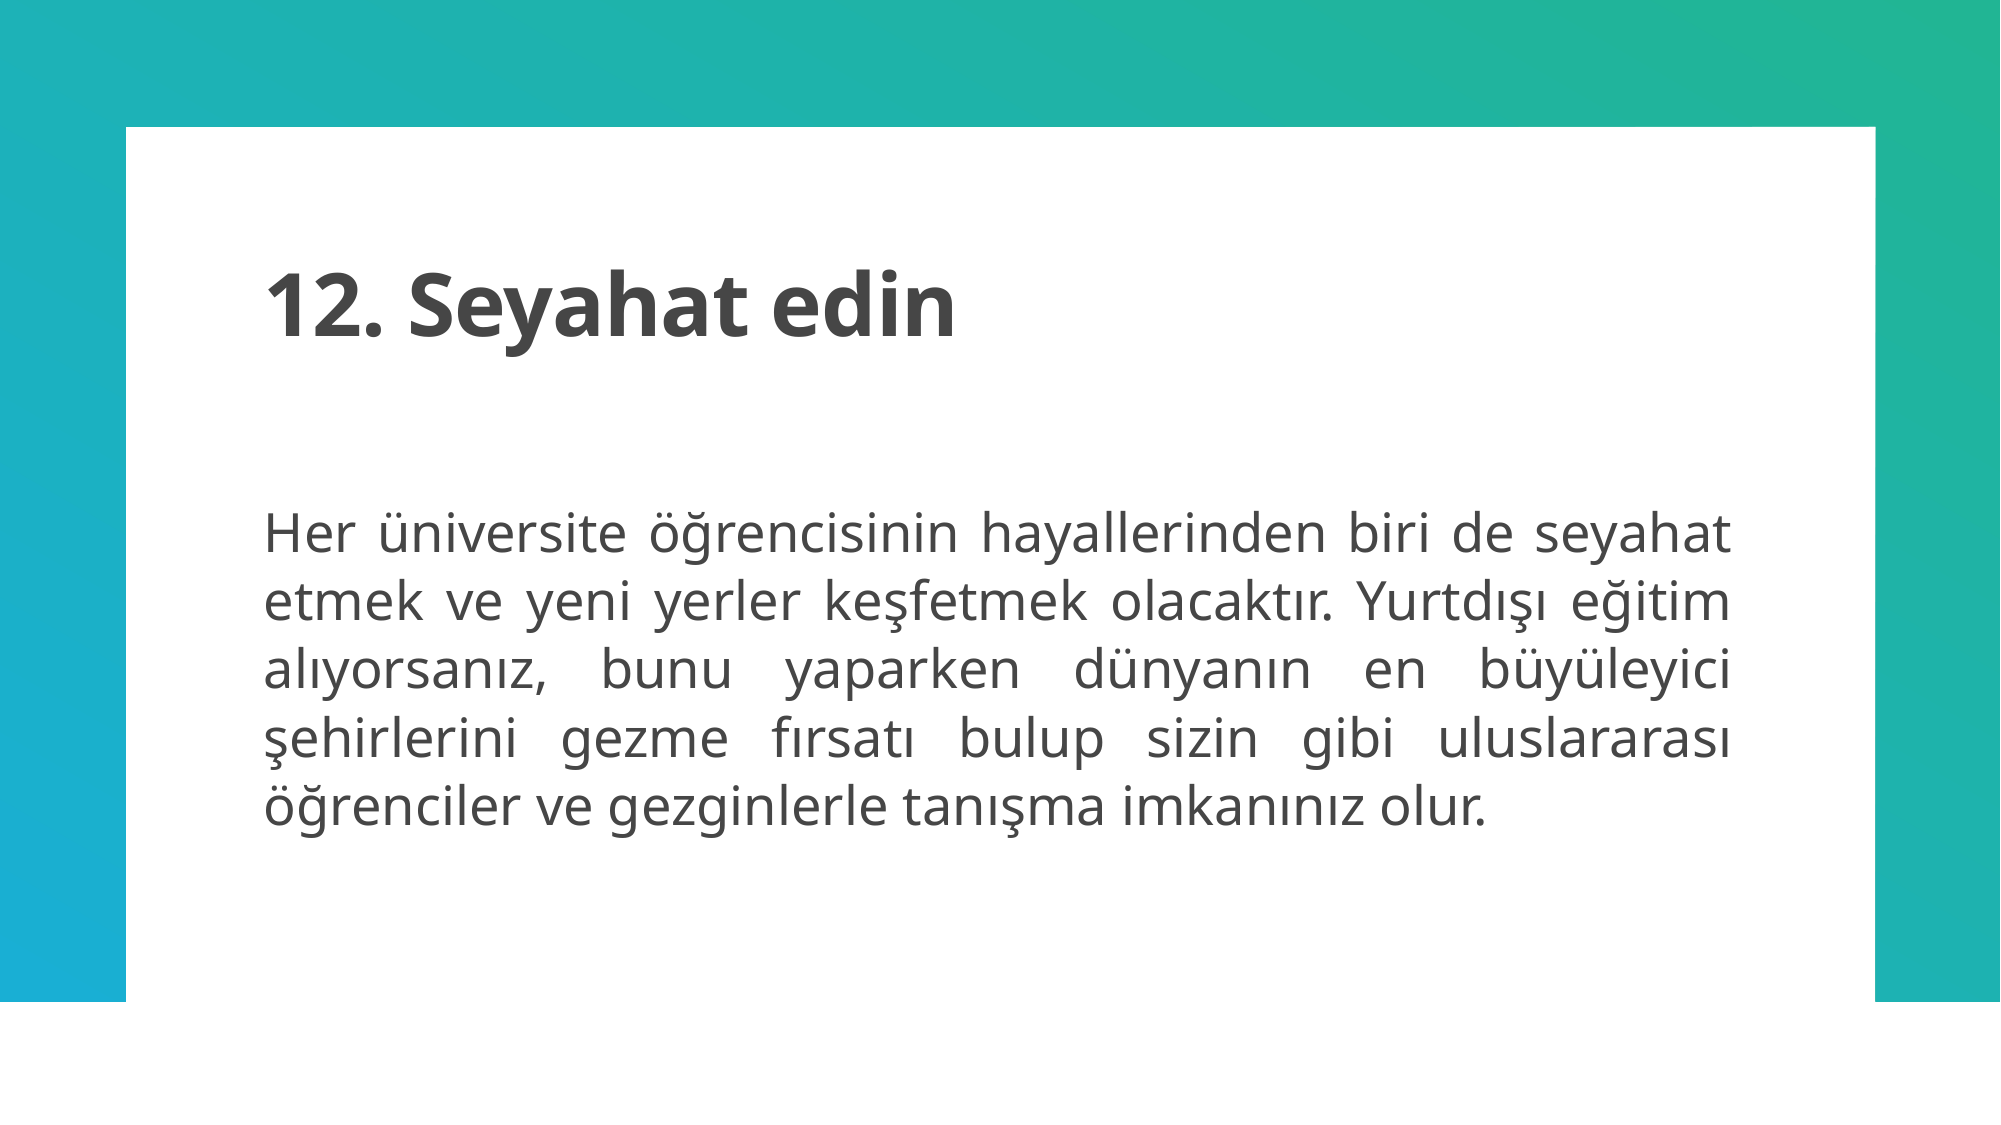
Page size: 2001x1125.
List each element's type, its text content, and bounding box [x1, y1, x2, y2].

title 12. Seyahat edin [248, 248, 1749, 470]
list Her üniversite öğrencisinin hayallerinden biri de seyahat etmek ve yeni yerler keşfetmek olacaktır. Yurtdışı eğitim alıyorsanız, bunu yaparken dünyanın en büyüleyici şehirlerini gezme fırsatı bulup sizin gibi uluslararası öğrenciler ve gezginlerle tanışma imkanınız olur. [248, 487, 1749, 1001]
